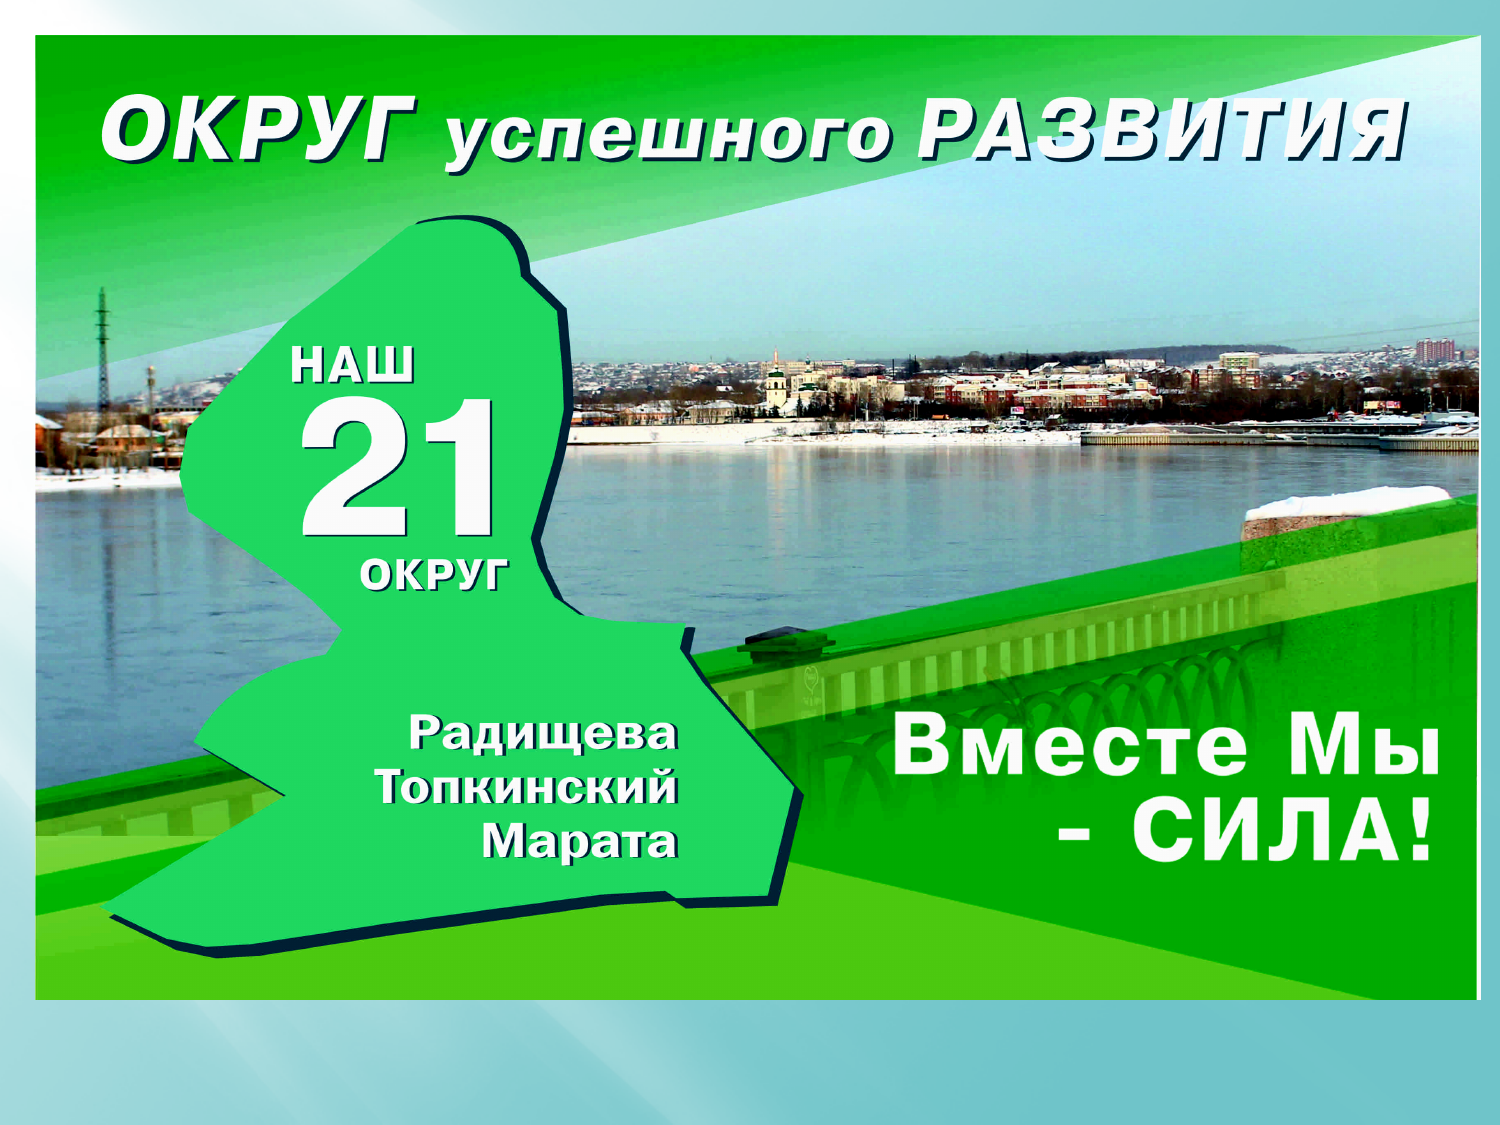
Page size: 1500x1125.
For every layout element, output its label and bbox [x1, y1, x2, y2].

list [34, 34, 1481, 1000]
